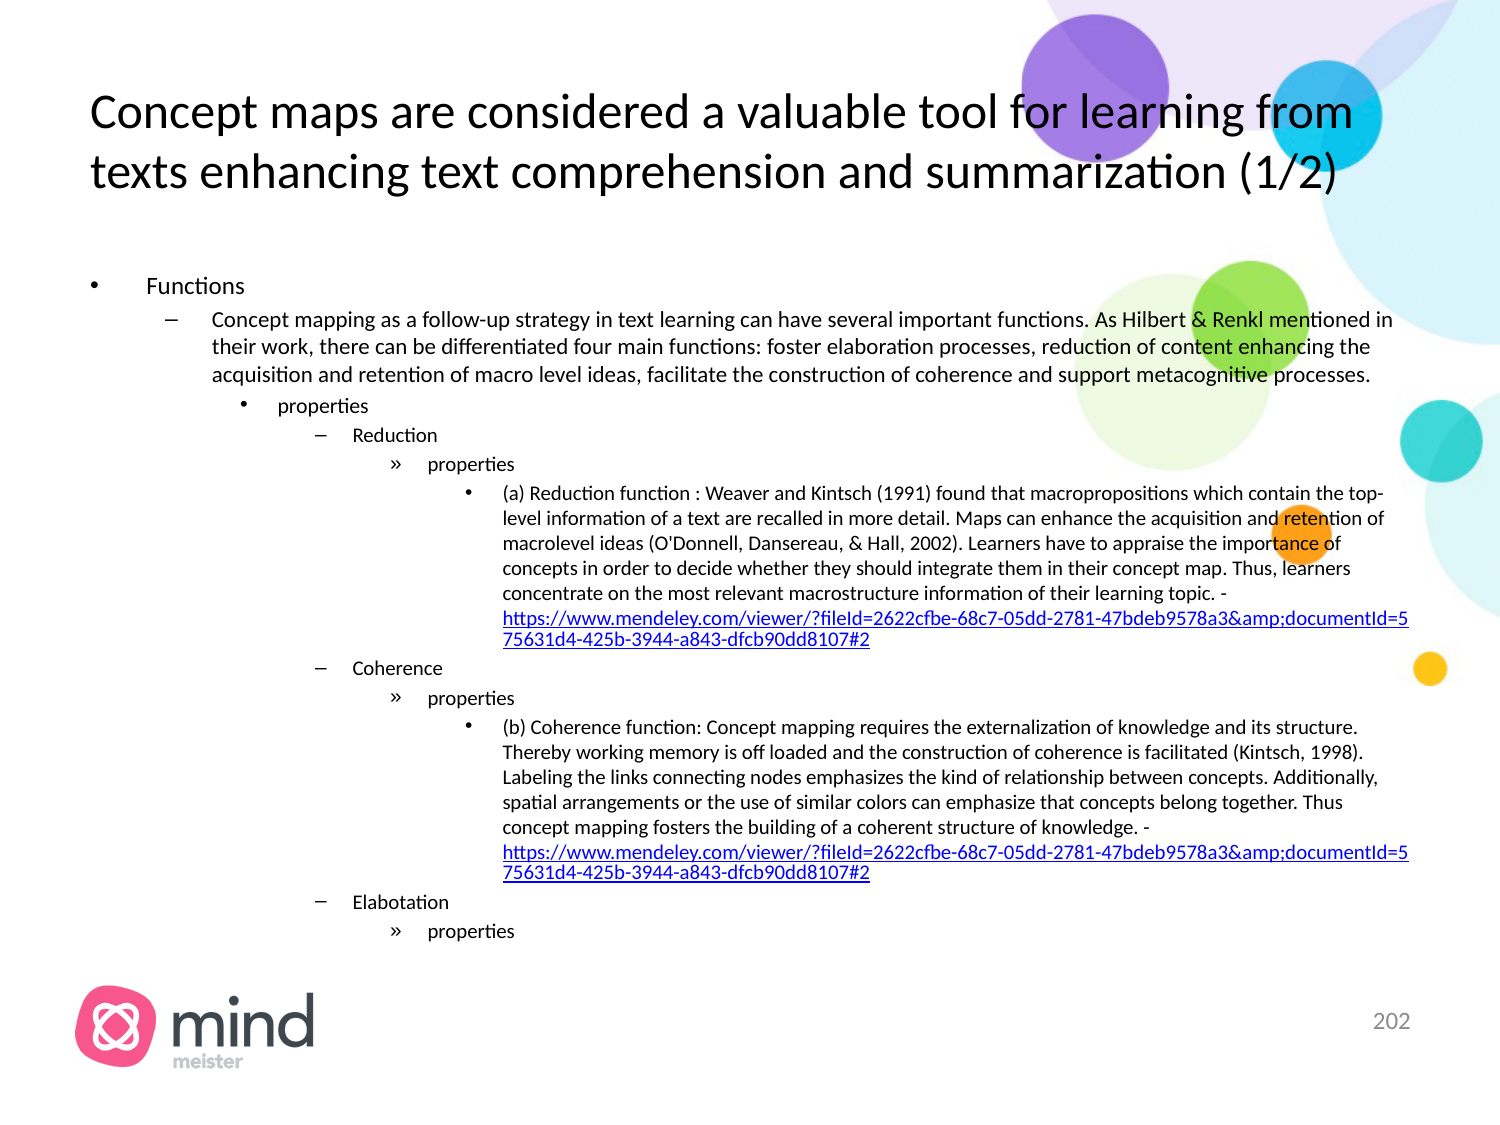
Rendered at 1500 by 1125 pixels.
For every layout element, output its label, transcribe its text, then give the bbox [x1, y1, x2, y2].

title Concept maps are considered a valuable tool for learning from texts enhancing text comprehension and summarization (1/2) [75, 45, 1425, 233]
picture [1021, 0, 1500, 686]
picture [75, 980, 314, 1072]
slide_number ‹#› [1076, 989, 1427, 1050]
list Functions Concept mapping as a follow-up strategy in text learning can have several important functions. As Hilbert & Renkl mentioned in their work, there can be differentiated four main functions: foster elaboration processes, reduction of content enhancing the acquisition and retention of macro level ideas, facilitate the construction of coherence and support metacognitive processes. properties Reduction properties (a) Reduction function : Weaver and Kintsch (1991) found that macropropositions which contain the top-level information of a text are recalled in more detail. Maps can enhance the acquisition and retention of macrolevel ideas (O'Donnell, Dansereau, & Hall, 2002). Learners have to appraise the importance of concepts in order to decide whether they should integrate them in their concept map. Thus, learners concentrate on the most relevant macrostructure information of their learning topic. - https://www.mendeley.com/viewer/?fileId=2622cfbe-68c7-05dd-2781-47bdeb9578a3&amp;documentId=575631d4-425b-3944-a843-dfcb90dd8107#2 Coherence properties (b) Coherence function: Concept mapping requires the externalization of knowledge and its structure. Thereby working memory is off loaded and the construction of coherence is facilitated (Kintsch, 1998). Labeling the links connecting nodes emphasizes the kind of relationship between concepts. Additionally, spatial arrangements or the use of similar colors can emphasize that concepts belong together. Thus concept mapping fosters the building of a coherent structure of knowledge. - https://www.mendeley.com/viewer/?fileId=2622cfbe-68c7-05dd-2781-47bdeb9578a3&amp;documentId=575631d4-425b-3944-a843-dfcb90dd8107#2 Elabotation properties [75, 262, 1425, 952]
